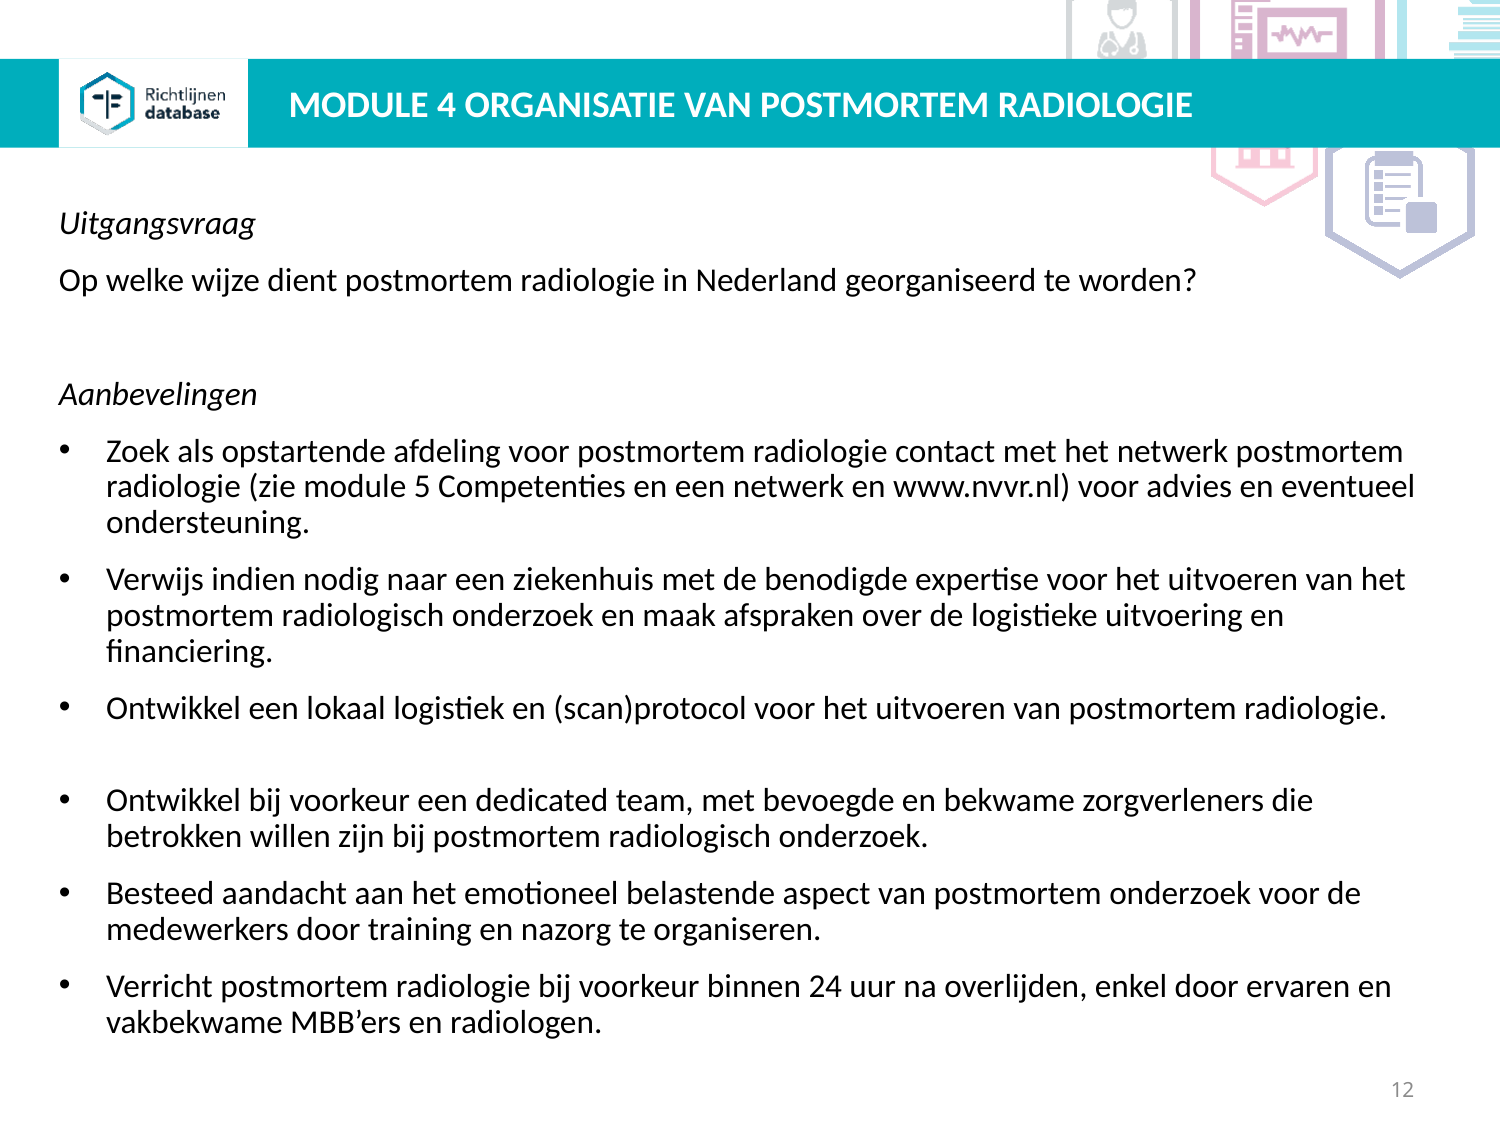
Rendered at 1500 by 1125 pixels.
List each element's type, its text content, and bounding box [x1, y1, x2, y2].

picture [80, 72, 227, 137]
list Uitgangsvraag Op welke wijze dient postmortem radiologie in Nederland georganiseerd te worden? Aanbevelingen Zoek als opstartende afdeling voor postmortem radiologie contact met het netwerk postmortem radiologie (zie module 5 Competenties en een netwerk en www.nvvr.nl) voor advies en eventueel ondersteuning. Verwijs indien nodig naar een ziekenhuis met de benodigde expertise voor het uitvoeren van het postmortem radiologisch onderzoek en maak afspraken over de logistieke uitvoering en financiering. Ontwikkel een lokaal logistiek en (scan)protocol voor het uitvoeren van postmortem radiologie. Ontwikkel bij voorkeur een dedicated team, met bevoegde en bekwame zorgverleners die betrokken willen zijn bij postmortem radiologisch onderzoek. Besteed aandacht aan het emotioneel belastende aspect van postmortem onderzoek voor de medewerkers door training en nazorg te organiseren. Verricht postmortem radiologie bij voorkeur binnen 24 uur na overlijden, enkel door ervaren en vakbekwame MBB’ers en radiologen. [59, 206, 1430, 1048]
slide_number 12 [1061, 1074, 1430, 1107]
list MODULE 4 ORGANISATIE VAN POSTMORTEM RADIOLOGIE [288, 84, 1430, 137]
